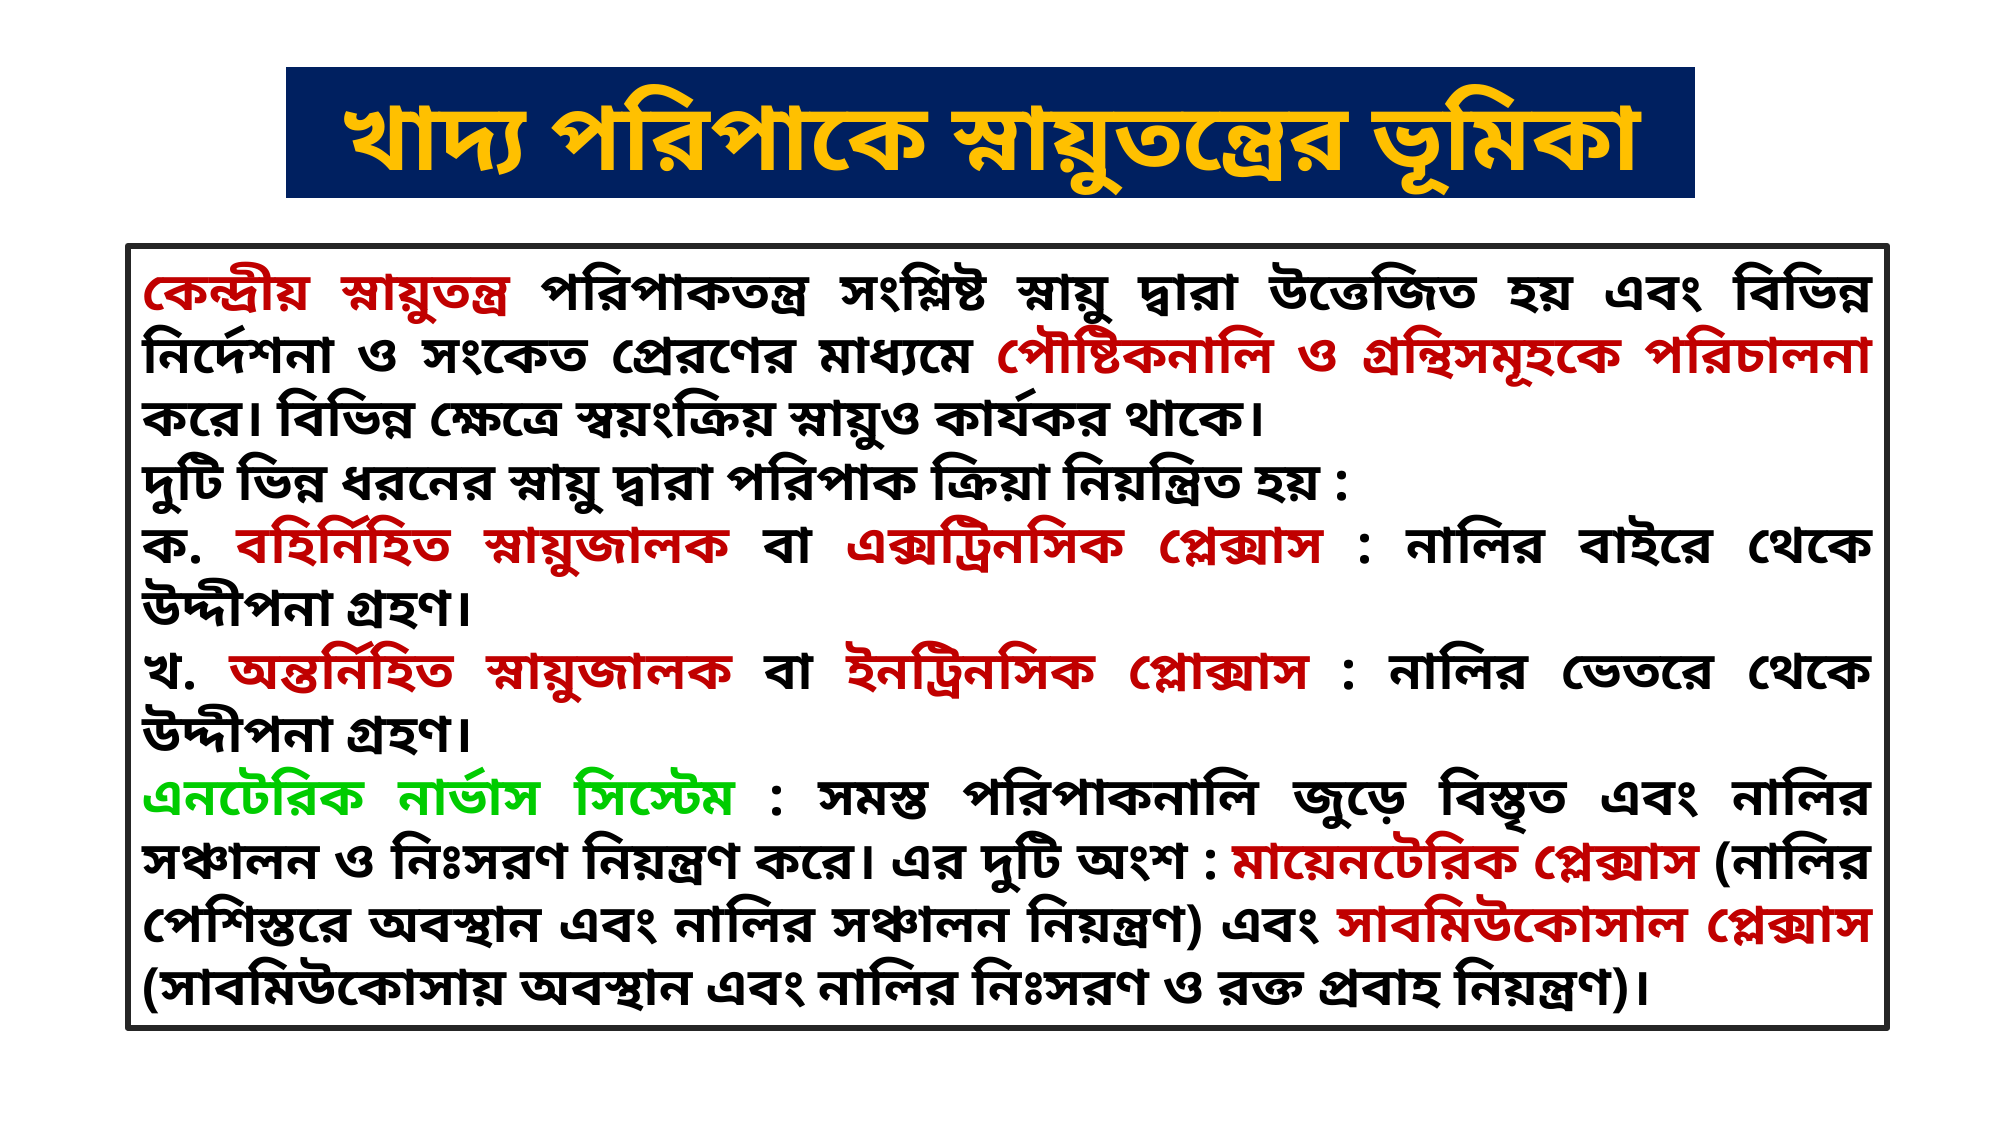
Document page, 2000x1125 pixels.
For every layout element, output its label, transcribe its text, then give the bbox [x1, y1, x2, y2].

title খাদ্য পরিপাকে স্নায়ুতন্ত্রের ভূমিকা [285, 66, 1696, 199]
list কেন্দ্রীয় স্নায়ুতন্ত্র পরিপাকতন্ত্র সংশ্লিষ্ট স্নায়ু দ্বারা উত্তেজিত হয় এবং বিভিন্ন নির্দেশনা ও সংকেত প্রেরণের মাধ্যমে পৌষ্টিকনালি ও গ্রন্থিসমূহকে পরিচালনা করে। বিভিন্ন ক্ষেত্রে স্বয়ংক্রিয় স্নায়ুও কার্যকর থাকে। দুটি ভিন্ন ধরনের স্নায়ু দ্বারা পরিপাক ক্রিয়া নিয়ন্ত্রিত হয় : ক. বহির্নিহিত স্নায়ুজালক বা এক্সট্রিনসিক প্লেক্সাস : নালির বাইরে থেকে উদ্দীপনা গ্রহণ। খ. অন্তর্নিহিত স্নায়ুজালক বা ইনট্রিনসিক প্লোক্সাস : নালির ভেতরে থেকে উদ্দীপনা গ্রহণ। এনটেরিক নার্ভাস সিস্টেম : সমস্ত পরিপাকনালি জুড়ে বিস্তৃত এবং নালির সঞ্চালন ও নিঃসরণ নিয়ন্ত্রণ করে। এর দুটি অংশ : মায়েনটেরিক প্লেক্সাস (নালির পেশিস্তরে অবস্থান এবং নালির সঞ্চালন নিয়ন্ত্রণ) এবং সাবমিউকোসাল প্লেক্সাস (সাবমিউকোসায় অবস্থান এবং নালির নিঃসরণ ও রক্ত প্রবাহ নিয়ন্ত্রণ)। [127, 245, 1888, 1028]
